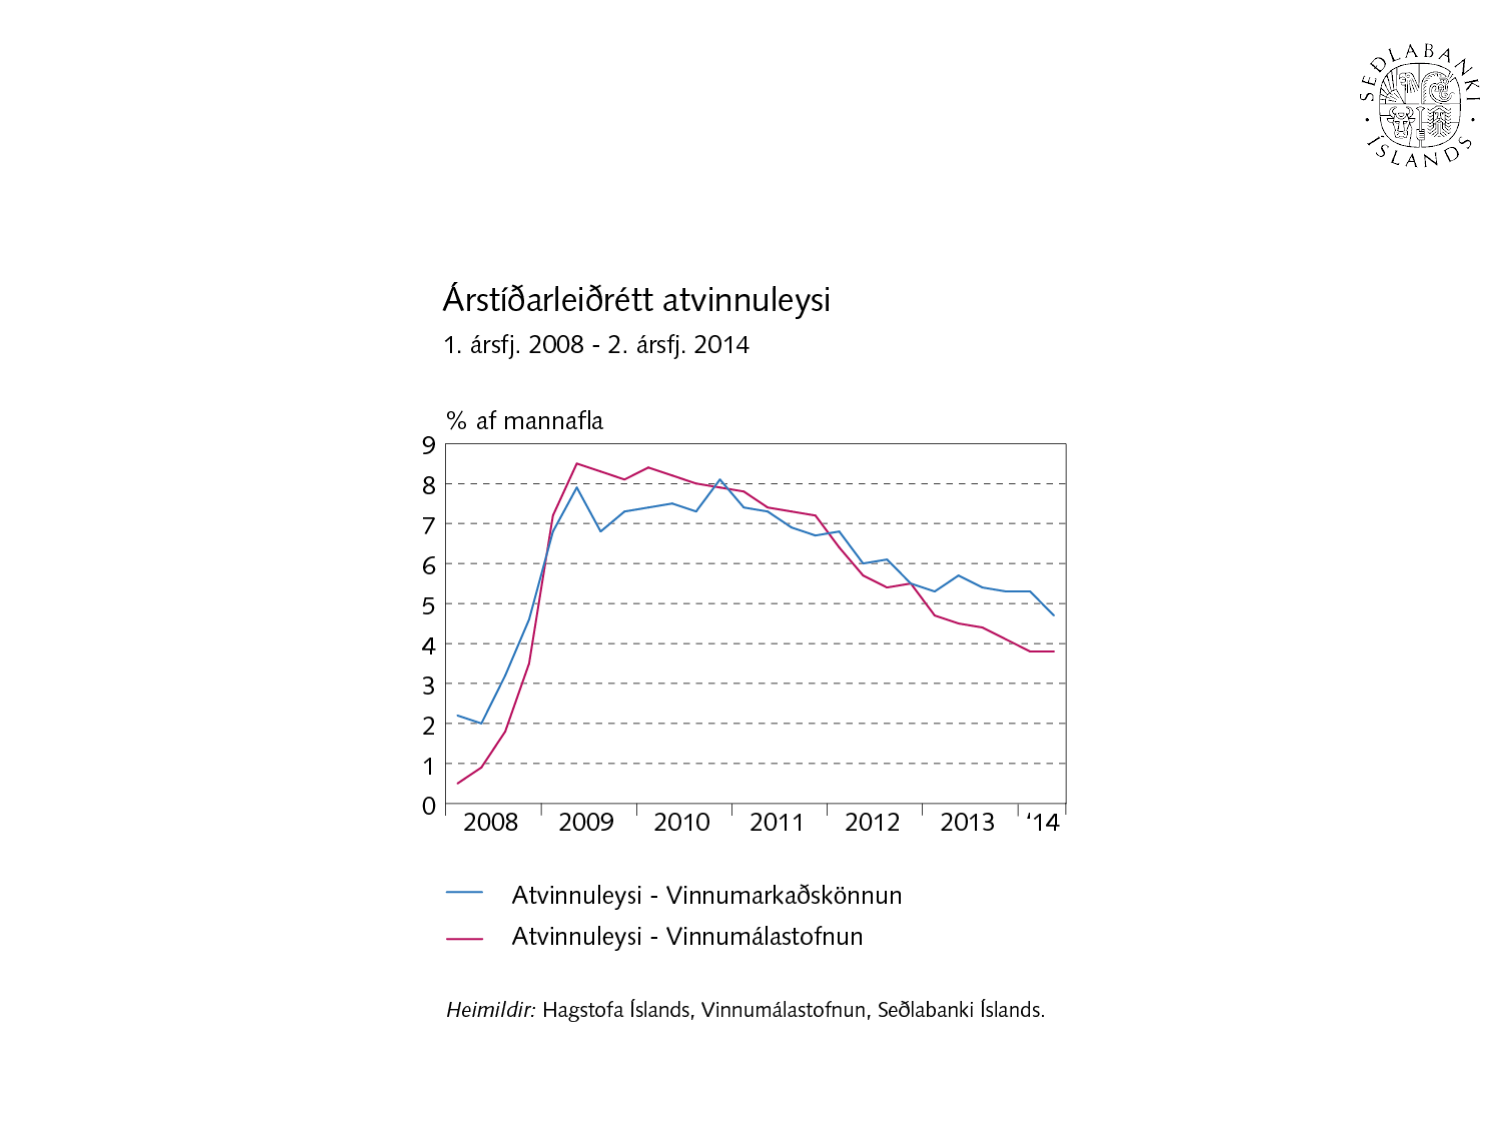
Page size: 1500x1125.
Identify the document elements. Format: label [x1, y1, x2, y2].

list [421, 282, 1067, 1054]
picture [1357, 42, 1482, 173]
